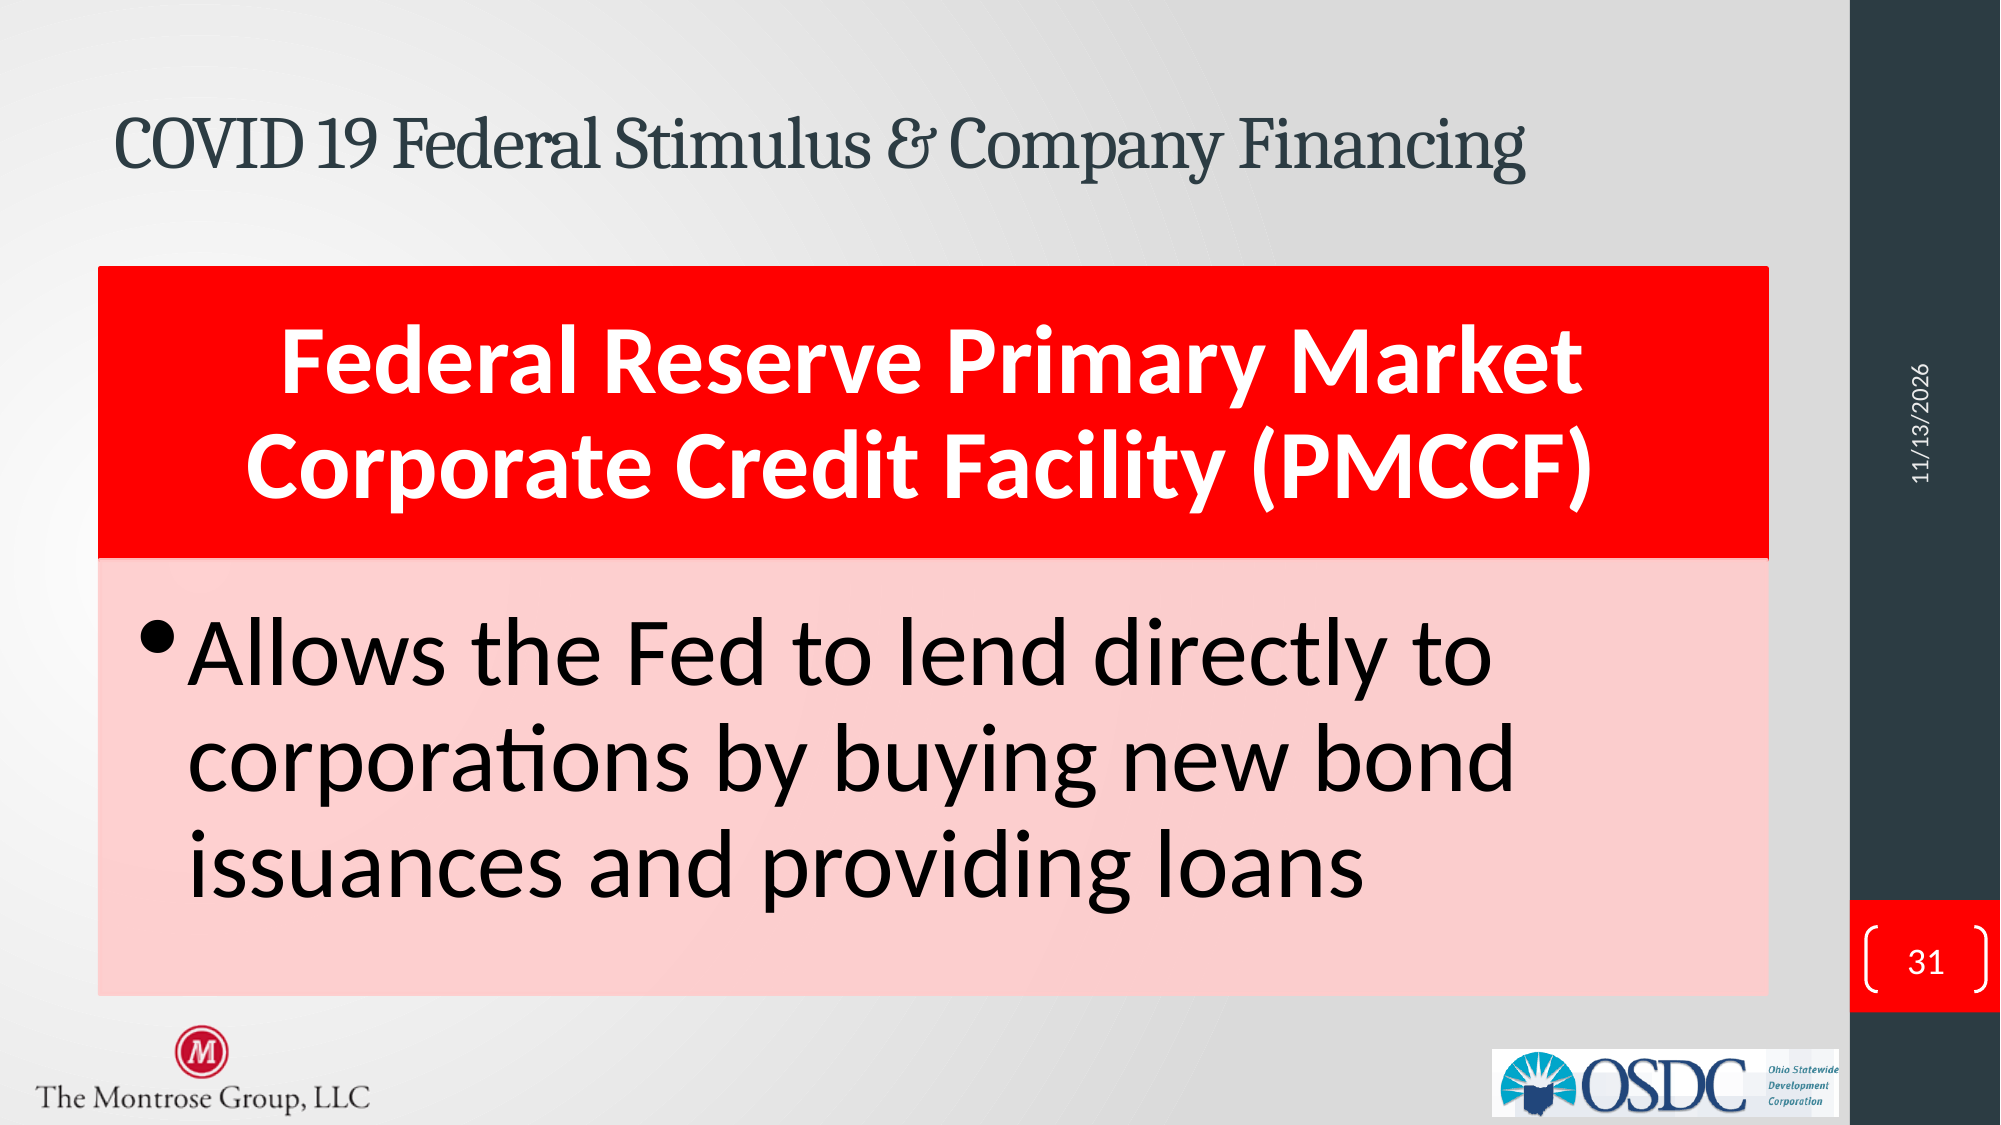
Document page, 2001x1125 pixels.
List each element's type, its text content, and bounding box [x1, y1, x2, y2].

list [99, 261, 1768, 1001]
title COVID 19 Federal Stimulus & Company Financing [99, 45, 1767, 233]
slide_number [1878, 100, 1959, 501]
slide_number 31 [1864, 925, 1988, 994]
picture [24, 1010, 469, 1125]
picture [1492, 1049, 1839, 1117]
